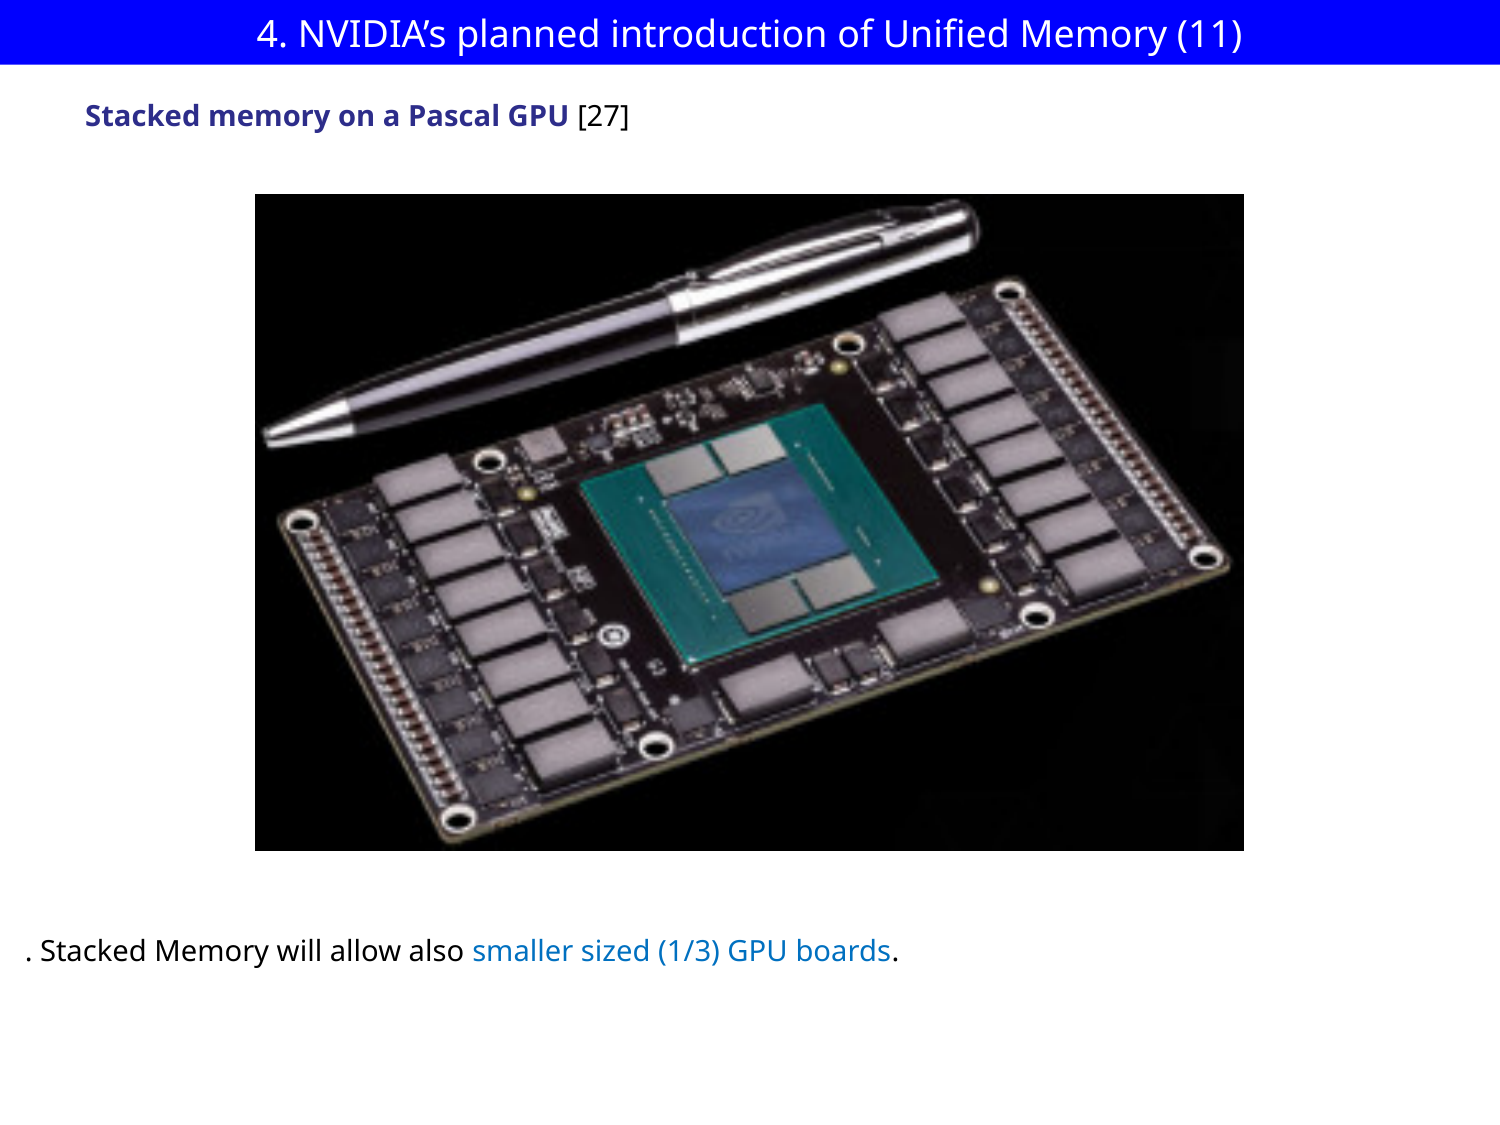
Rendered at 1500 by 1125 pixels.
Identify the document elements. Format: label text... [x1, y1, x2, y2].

text_box . Stacked Memory will allow also smaller sized (1/3) GPU boards. [10, 924, 1480, 975]
picture [255, 194, 1244, 851]
text_box Stacked memory on a Pascal GPU [27] [70, 89, 645, 140]
title 4. NVIDIA’s planned introduction of Unified Memory (11) [0, 0, 1500, 65]
